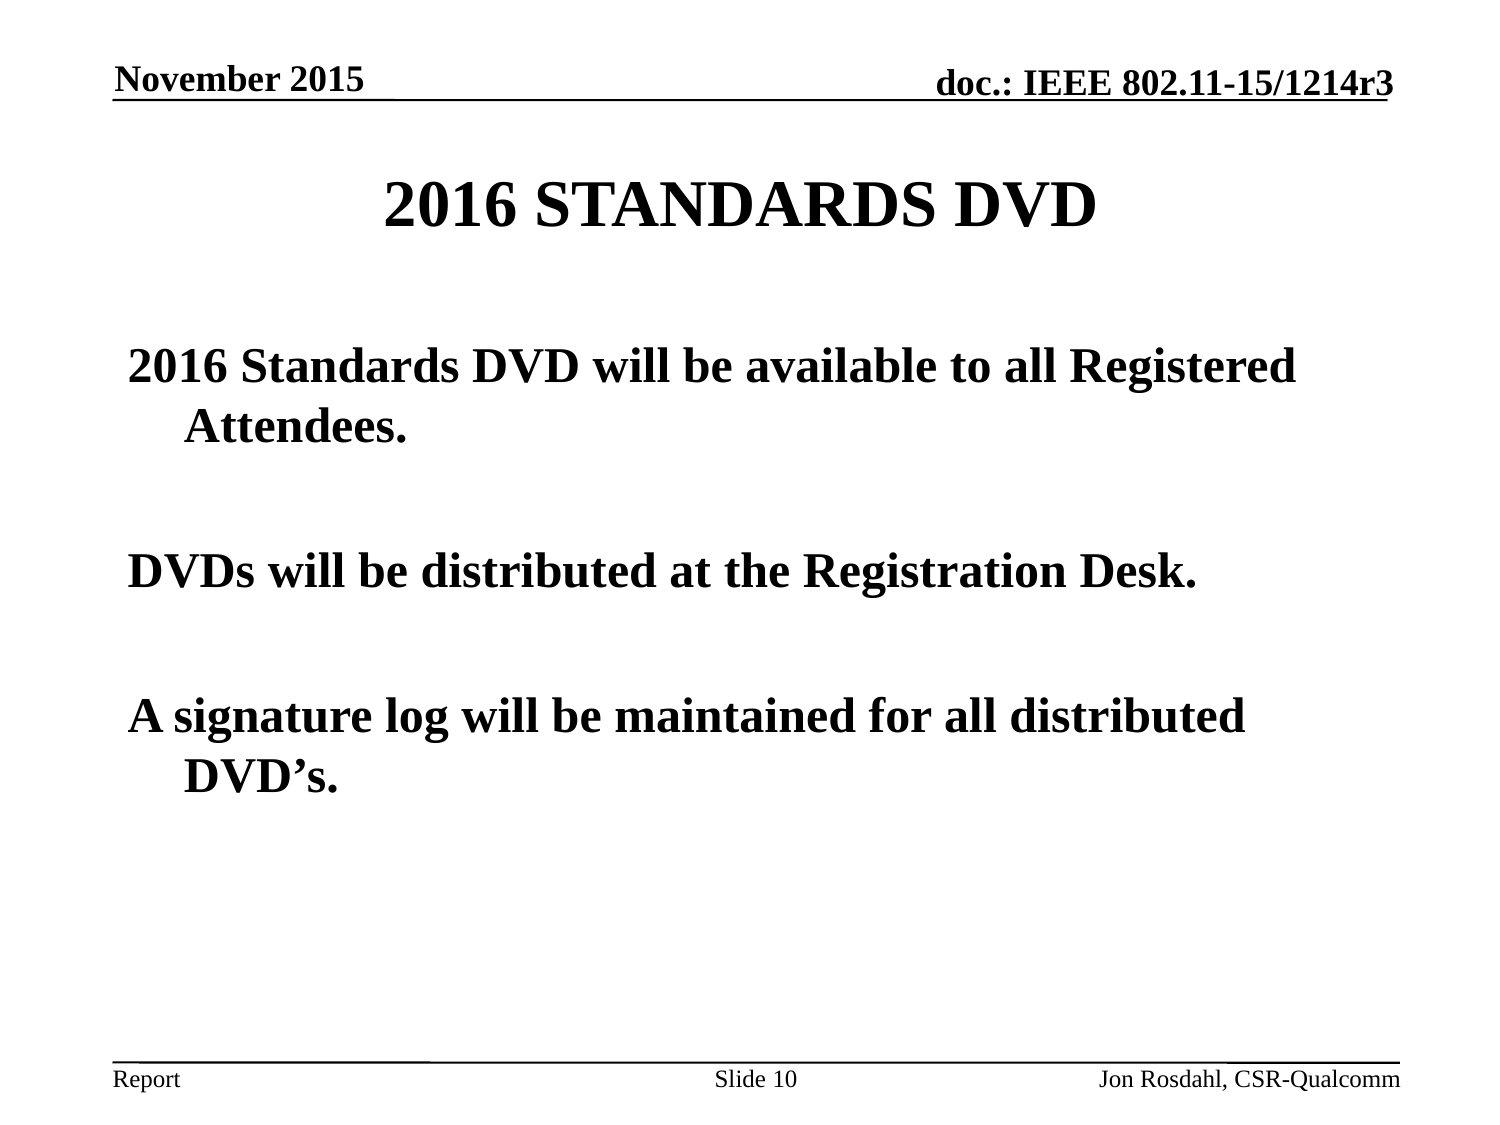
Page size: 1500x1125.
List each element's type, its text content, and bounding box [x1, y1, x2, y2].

slide_number Slide 10 [712, 1061, 800, 1123]
list 2016 Standards DVD will be available to all Registered Attendees. DVDs will be distributed at the Registration Desk. A signature log will be maintained for all distributed DVD’s. [112, 324, 1388, 1000]
footer Jon Rosdahl, CSR-Qualcomm [878, 1061, 1402, 1093]
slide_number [114, 54, 423, 100]
title 2016 STANDARDS DVD [112, 112, 1388, 288]
